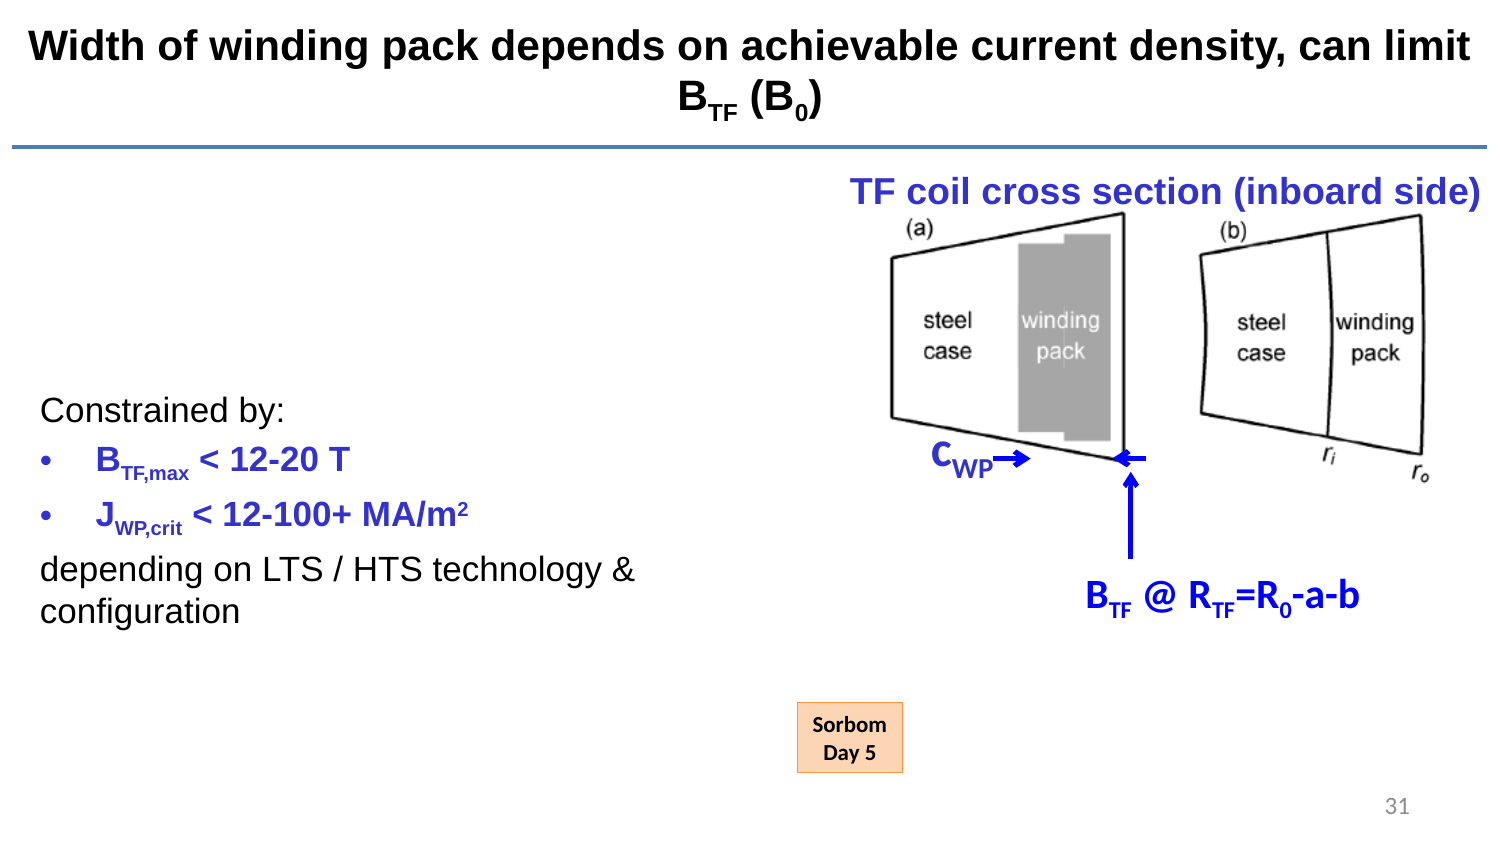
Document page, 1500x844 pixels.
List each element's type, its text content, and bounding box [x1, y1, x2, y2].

slide_number 31 [1362, 782, 1425, 827]
title Width of winding pack depends on achievable current density, can limit BTF (B0) [12, 9, 1488, 135]
text_box BTF @ RTF=R0-a-b [1070, 559, 1376, 631]
picture [872, 192, 1438, 498]
text_box Sorbom Day 5 [797, 702, 903, 773]
text_box TF coil cross section (inboard side) [835, 159, 1497, 220]
